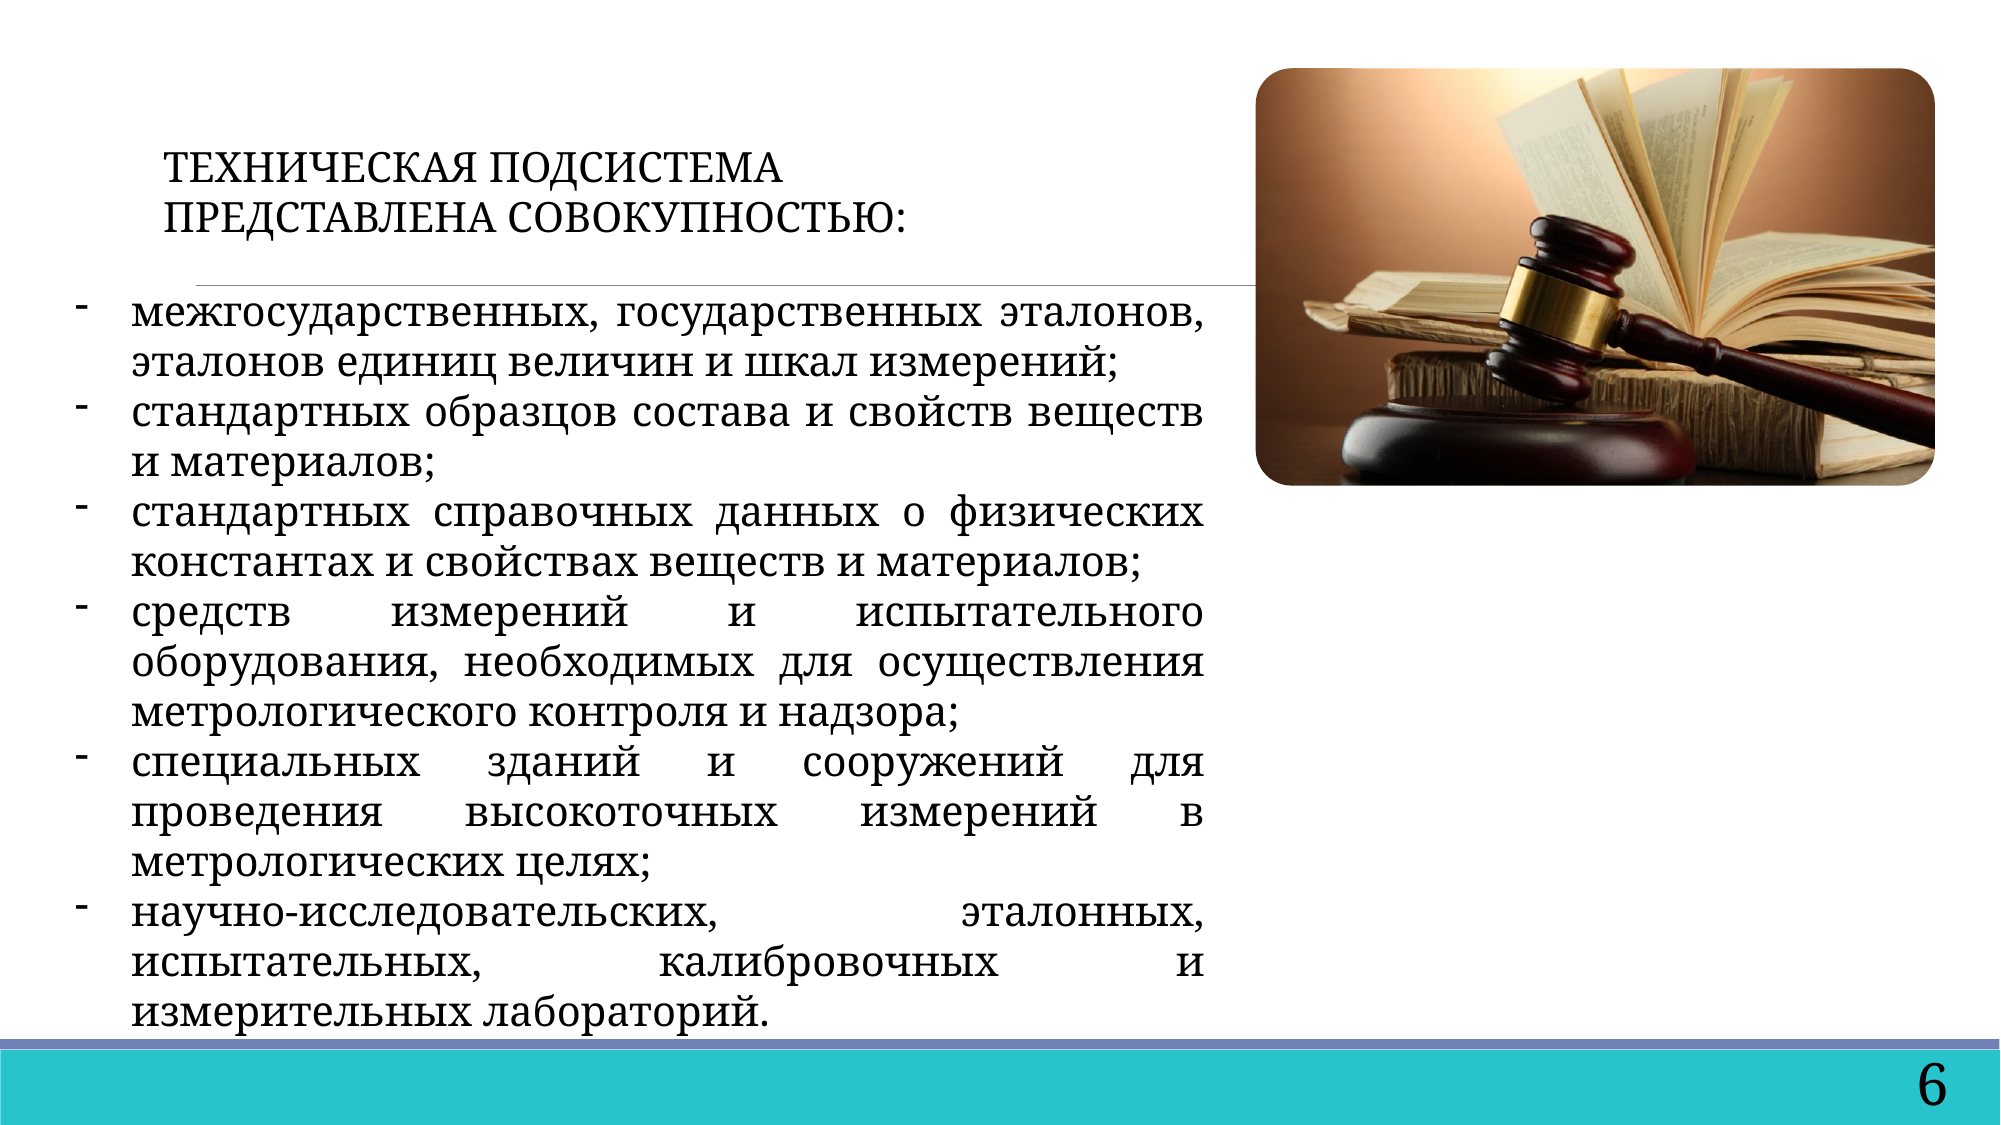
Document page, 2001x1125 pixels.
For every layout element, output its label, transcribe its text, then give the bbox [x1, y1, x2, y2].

text_box ТЕХНИЧЕСКАЯ ПОДСИСТЕМА ПРЕДСТАВЛЕНА СОВОКУПНОСТЬЮ: [148, 133, 965, 249]
text_box 6 [1901, 1037, 1977, 1125]
text_box межгосударственных, государственных эталонов, эталонов единиц величин и шкал измерений; стандартных образцов состава и свойств веществ и материалов; стандартных справочных данных о физических константах и свойствах веществ и материалов; средств измерений и испытательного оборудования, необходимых для осуществления метрологического контроля и надзора; специальных зданий и сооружений для проведения высокоточных измерений в метрологических целях; научно-исследовательских, эталонных, испытательных, калибровочных и измерительных лабораторий. [60, 276, 1220, 1042]
picture [1255, 67, 1936, 487]
